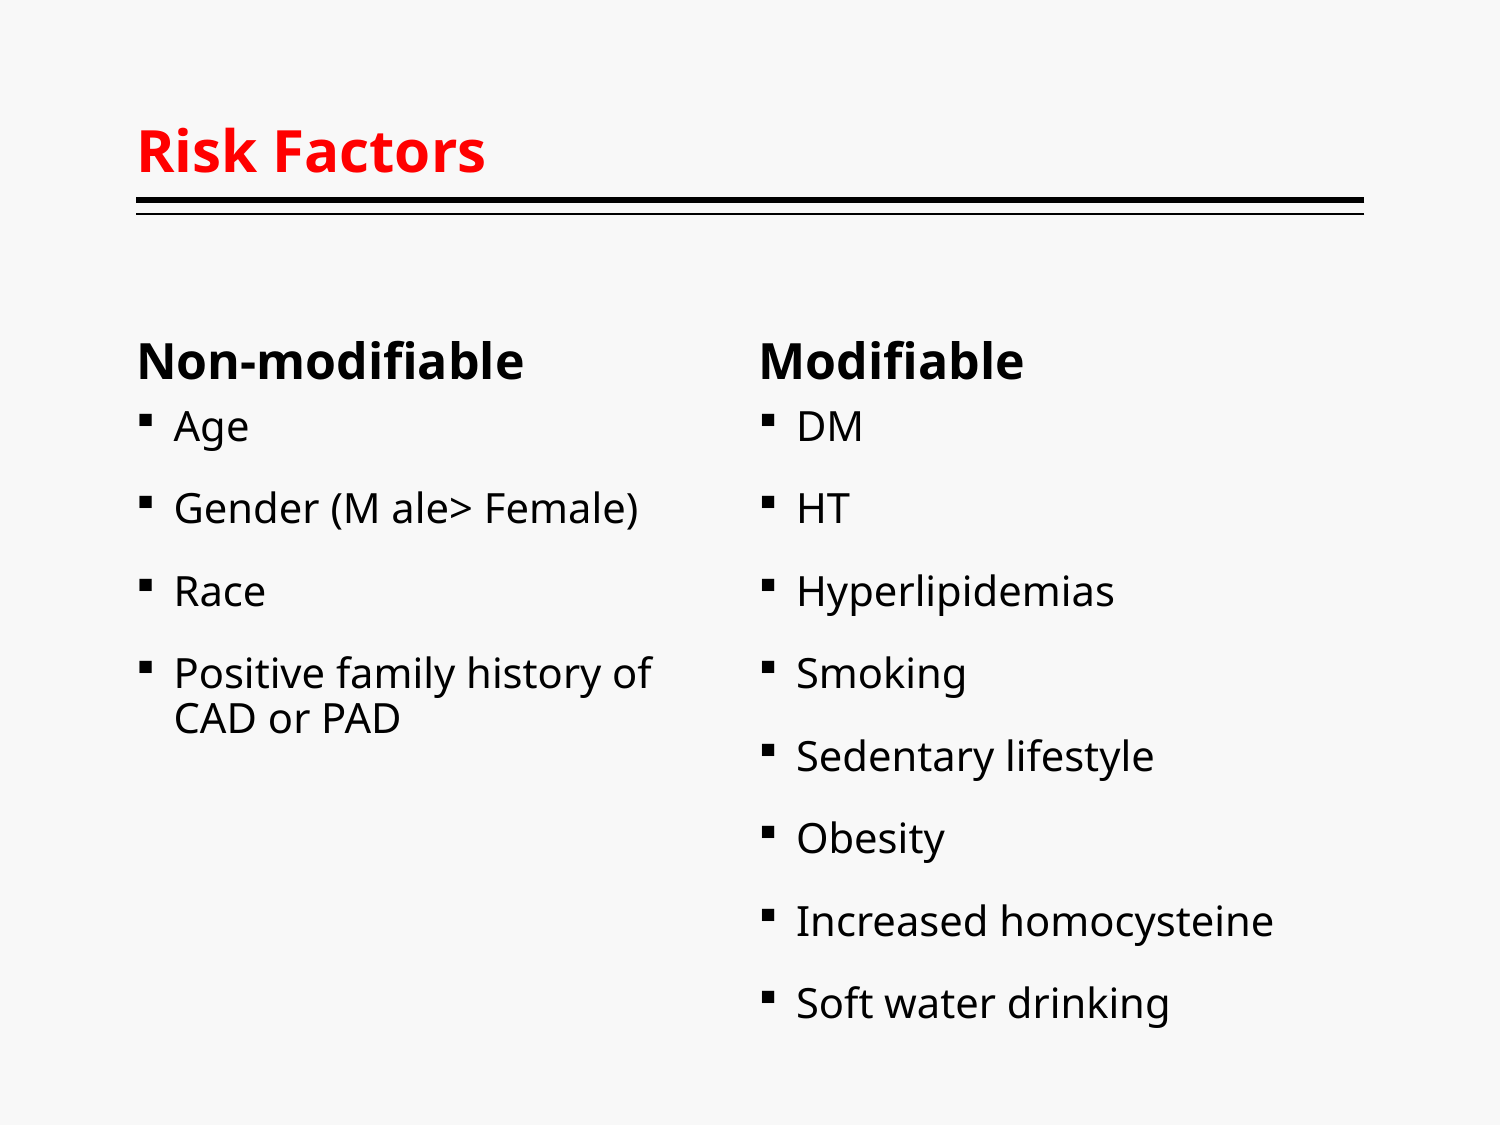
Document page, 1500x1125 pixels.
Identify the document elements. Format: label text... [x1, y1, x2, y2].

list Non-modifiable [135, 262, 742, 397]
list Modifiable [758, 262, 1364, 397]
list DM HT Hyperlipidemias Smoking Sedentary lifestyle Obesity Increased homocysteine Soft water drinking [758, 397, 1364, 1013]
title Risk Factors [135, 12, 1364, 193]
list Age Gender (M ale> Female) Race Positive family history of CAD or PAD [135, 397, 742, 1013]
